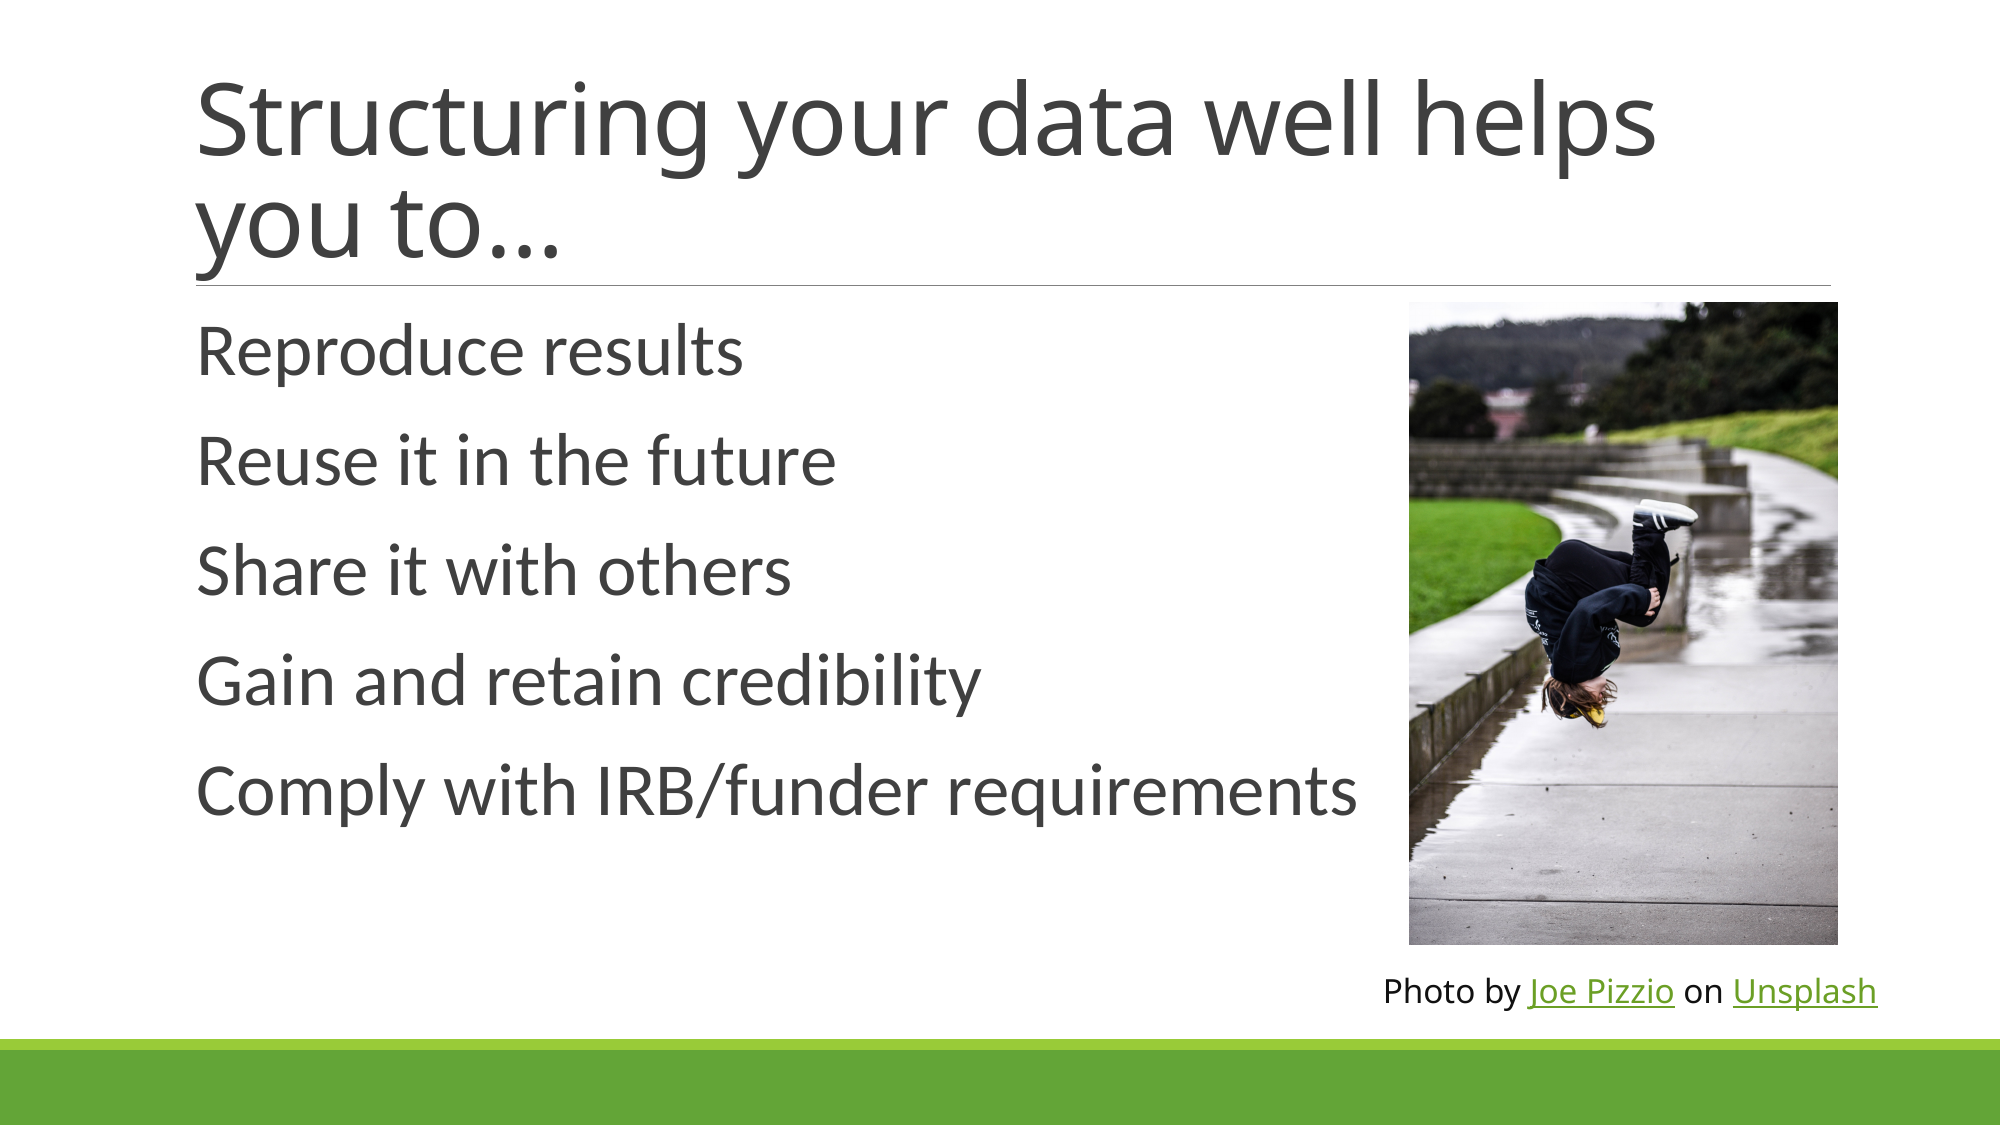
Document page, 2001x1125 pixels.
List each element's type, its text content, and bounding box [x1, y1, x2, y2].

title Structuring your data well helps you to… [180, 47, 1830, 285]
text_box Photo by Joe Pizzio on Unsplash [1368, 962, 1893, 1023]
picture [1408, 302, 1839, 946]
list Reproduce results Reuse it in the future Share it with others Gain and retain credibility Comply with IRB/funder requirements [180, 302, 1830, 963]
